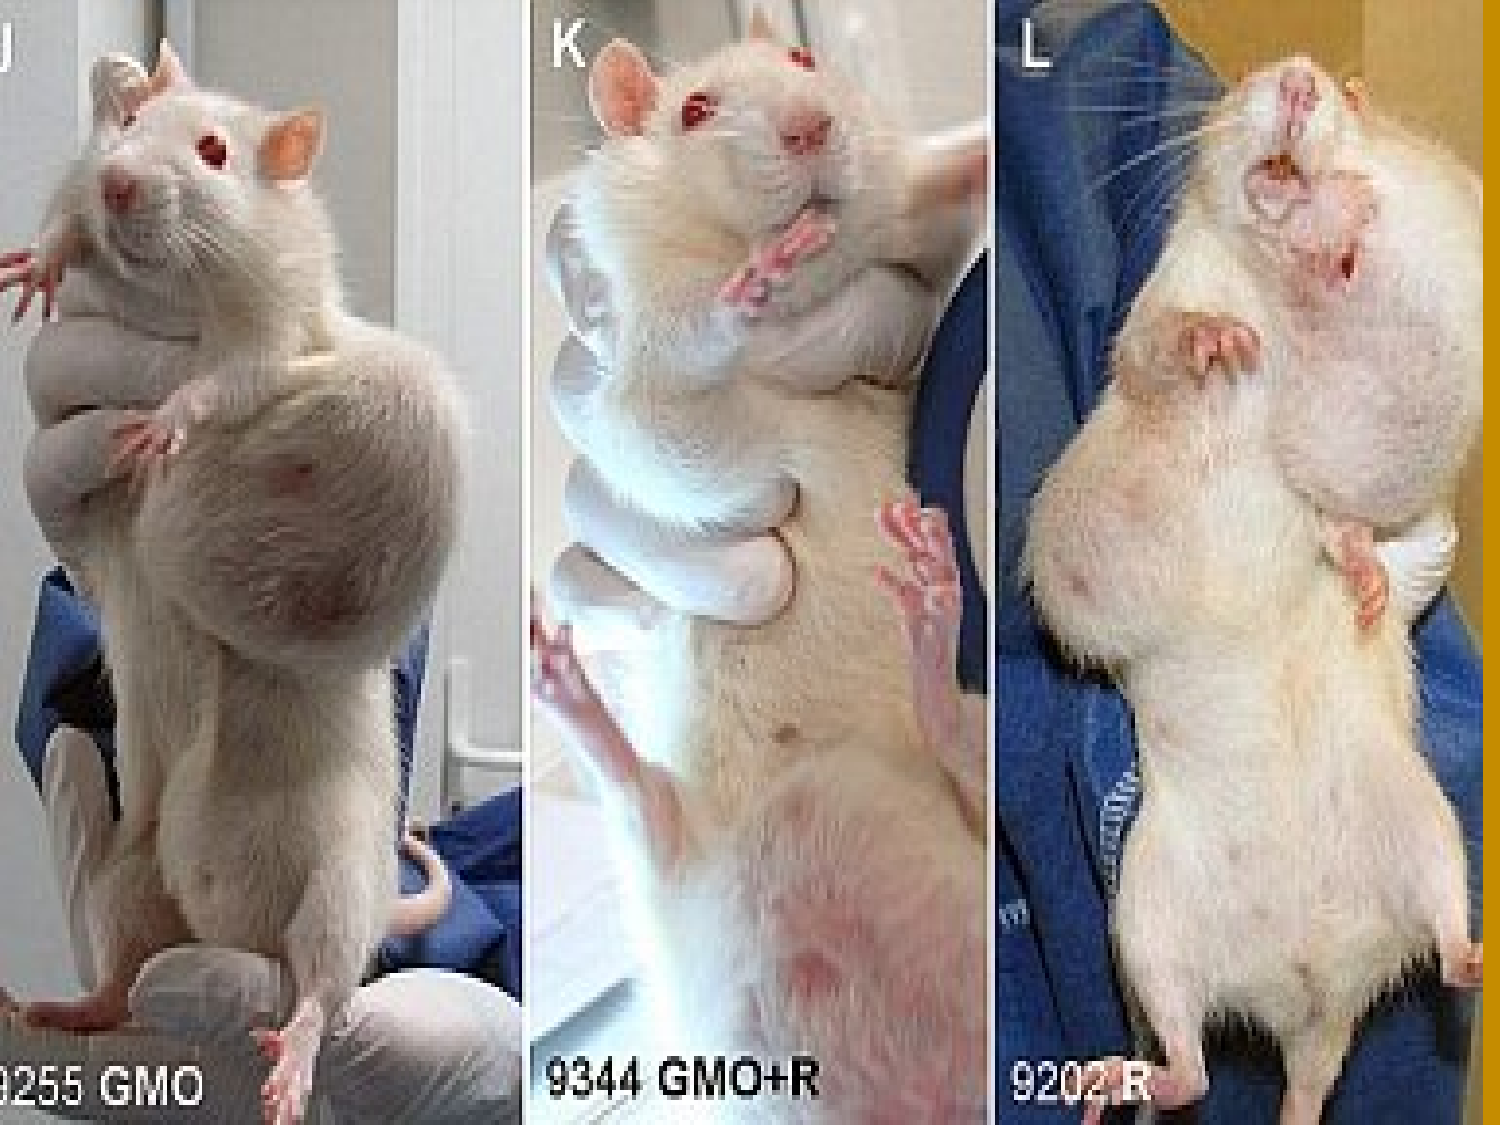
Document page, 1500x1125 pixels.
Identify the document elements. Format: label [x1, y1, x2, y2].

list [0, 0, 1483, 1125]
